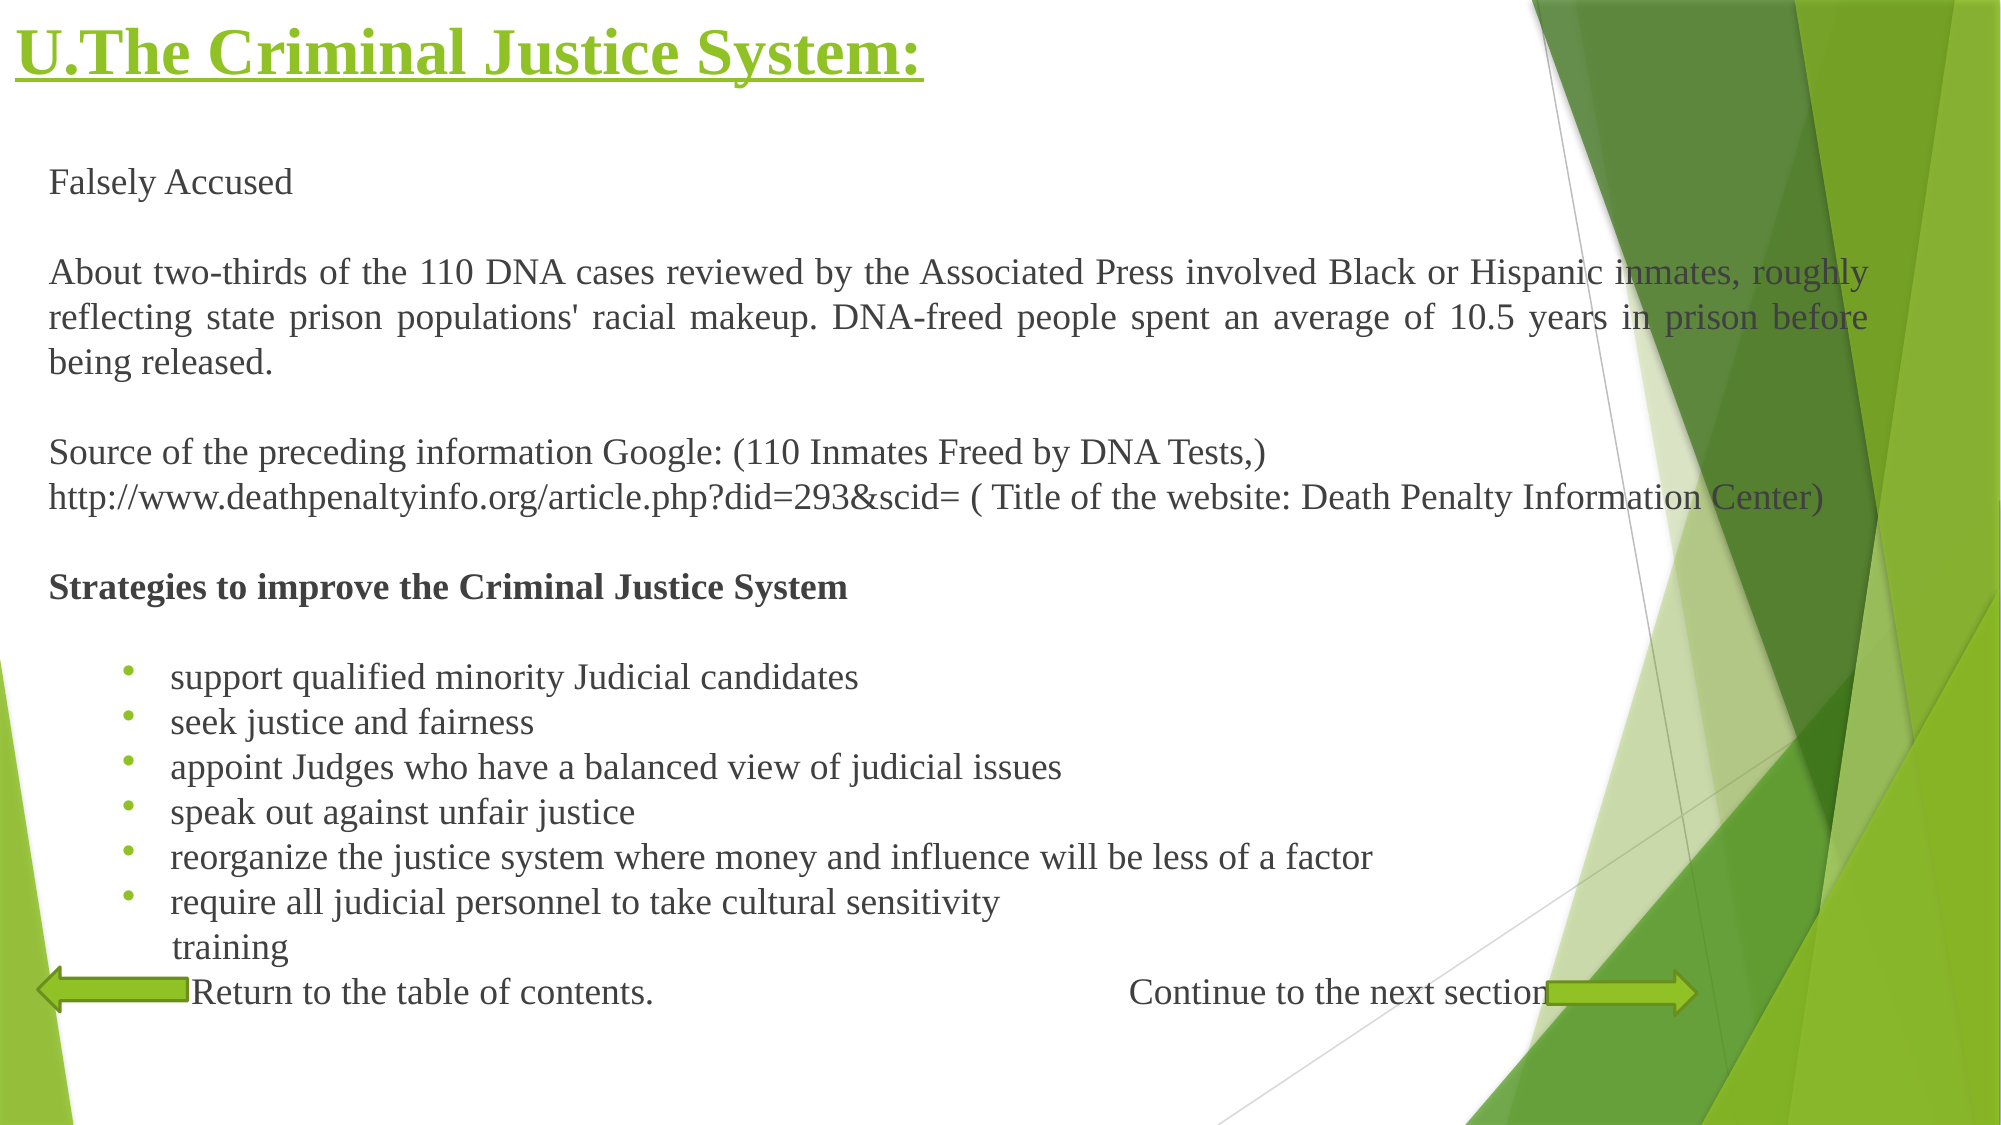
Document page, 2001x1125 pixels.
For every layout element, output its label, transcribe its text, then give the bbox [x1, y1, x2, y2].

text_box [1545, 969, 1699, 1018]
list Falsely Accused About two-thirds of the 110 DNA cases reviewed by the Associated Press involved Black or Hispanic inmates, roughly reflecting state prison populations' racial makeup. DNA-freed people spent an average of 10.5 years in prison before being released. Source of the preceding information Google: (110 Inmates Freed by DNA Tests,) http://www.deathpenaltyinfo.org/article.php?did=293&scid= ( Title of the website: Death Penalty Information Center) Strategies to improve the Criminal Justice System support qualified minority Judicial candidates seek justice and fairness appoint Judges who have a balanced view of judicial issues speak out against unfair justice reorganize the justice system where money and influence will be less of a factor require all judicial personnel to take cultural sensitivity training Return to the table of contents. Continue to the next section. [33, 149, 1887, 915]
title U.The Criminal Justice System: [0, 0, 1887, 134]
text_box [36, 965, 190, 1014]
